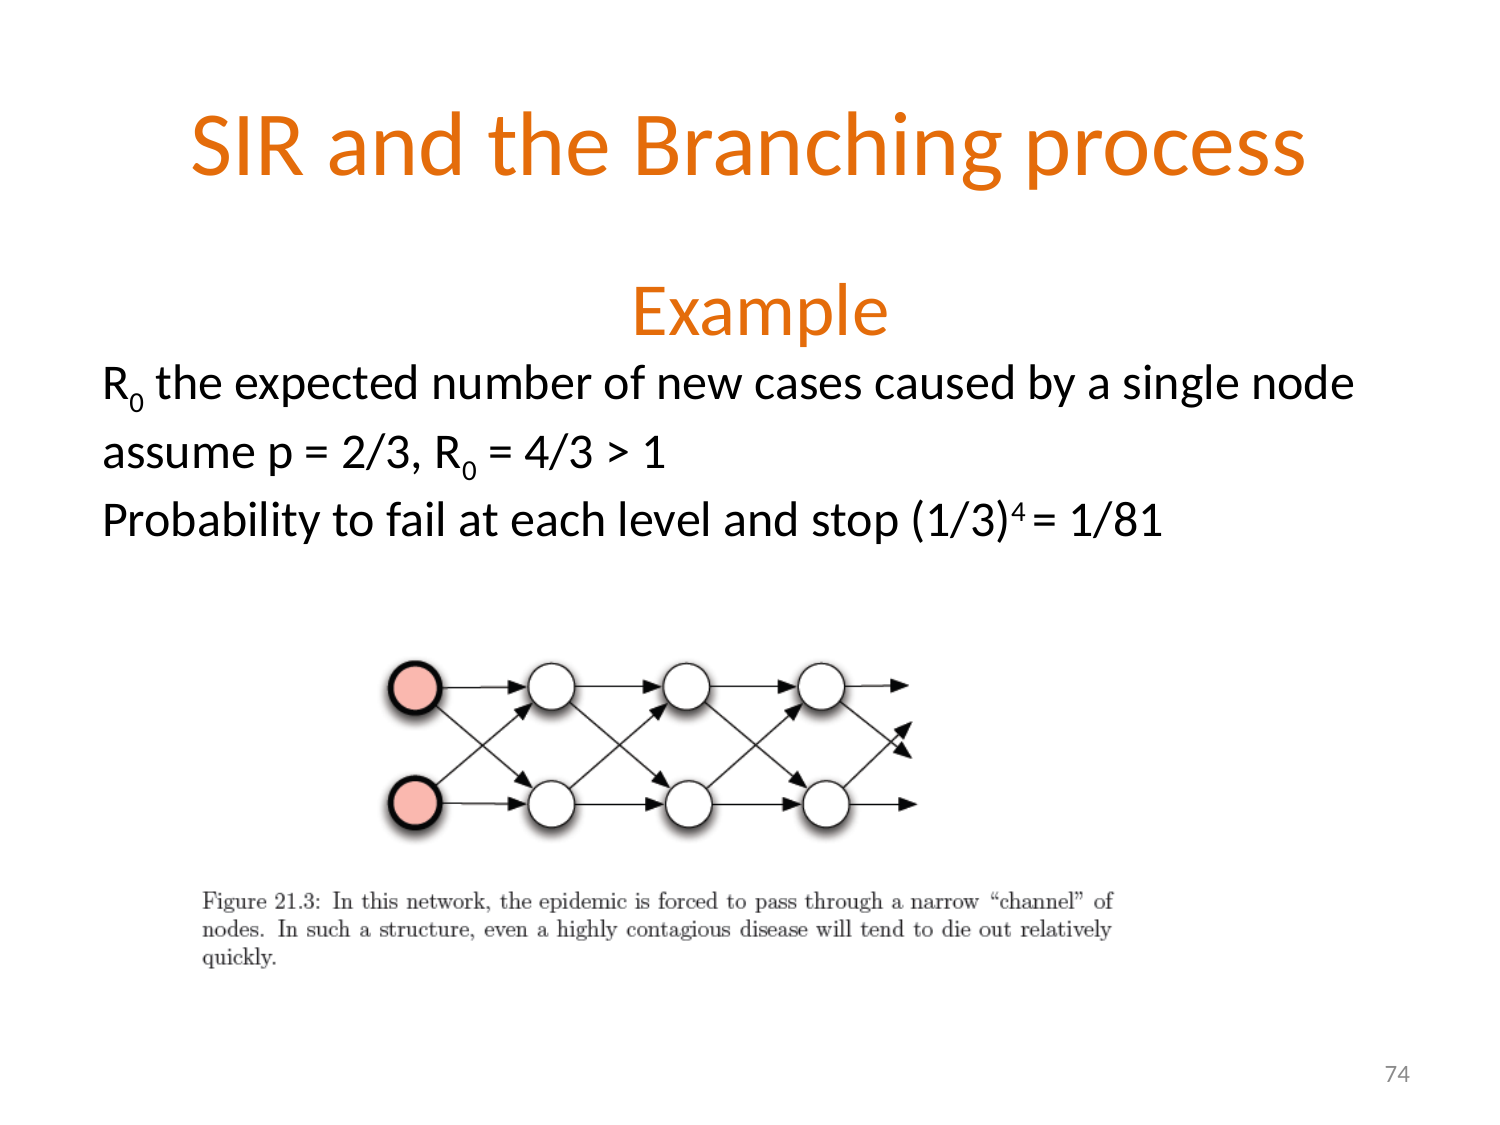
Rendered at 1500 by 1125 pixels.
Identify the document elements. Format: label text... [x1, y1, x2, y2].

text_box Example R0 the expected number of new cases caused by a single node assume p = 2/3, R0 = 4/3 > 1 Probability to fail at each level and stop (1/3)4 = 1/81 [87, 252, 1434, 614]
picture [159, 634, 1235, 978]
slide_number 74 [1074, 1042, 1425, 1103]
title SIR and the Branching process [75, 45, 1425, 233]
